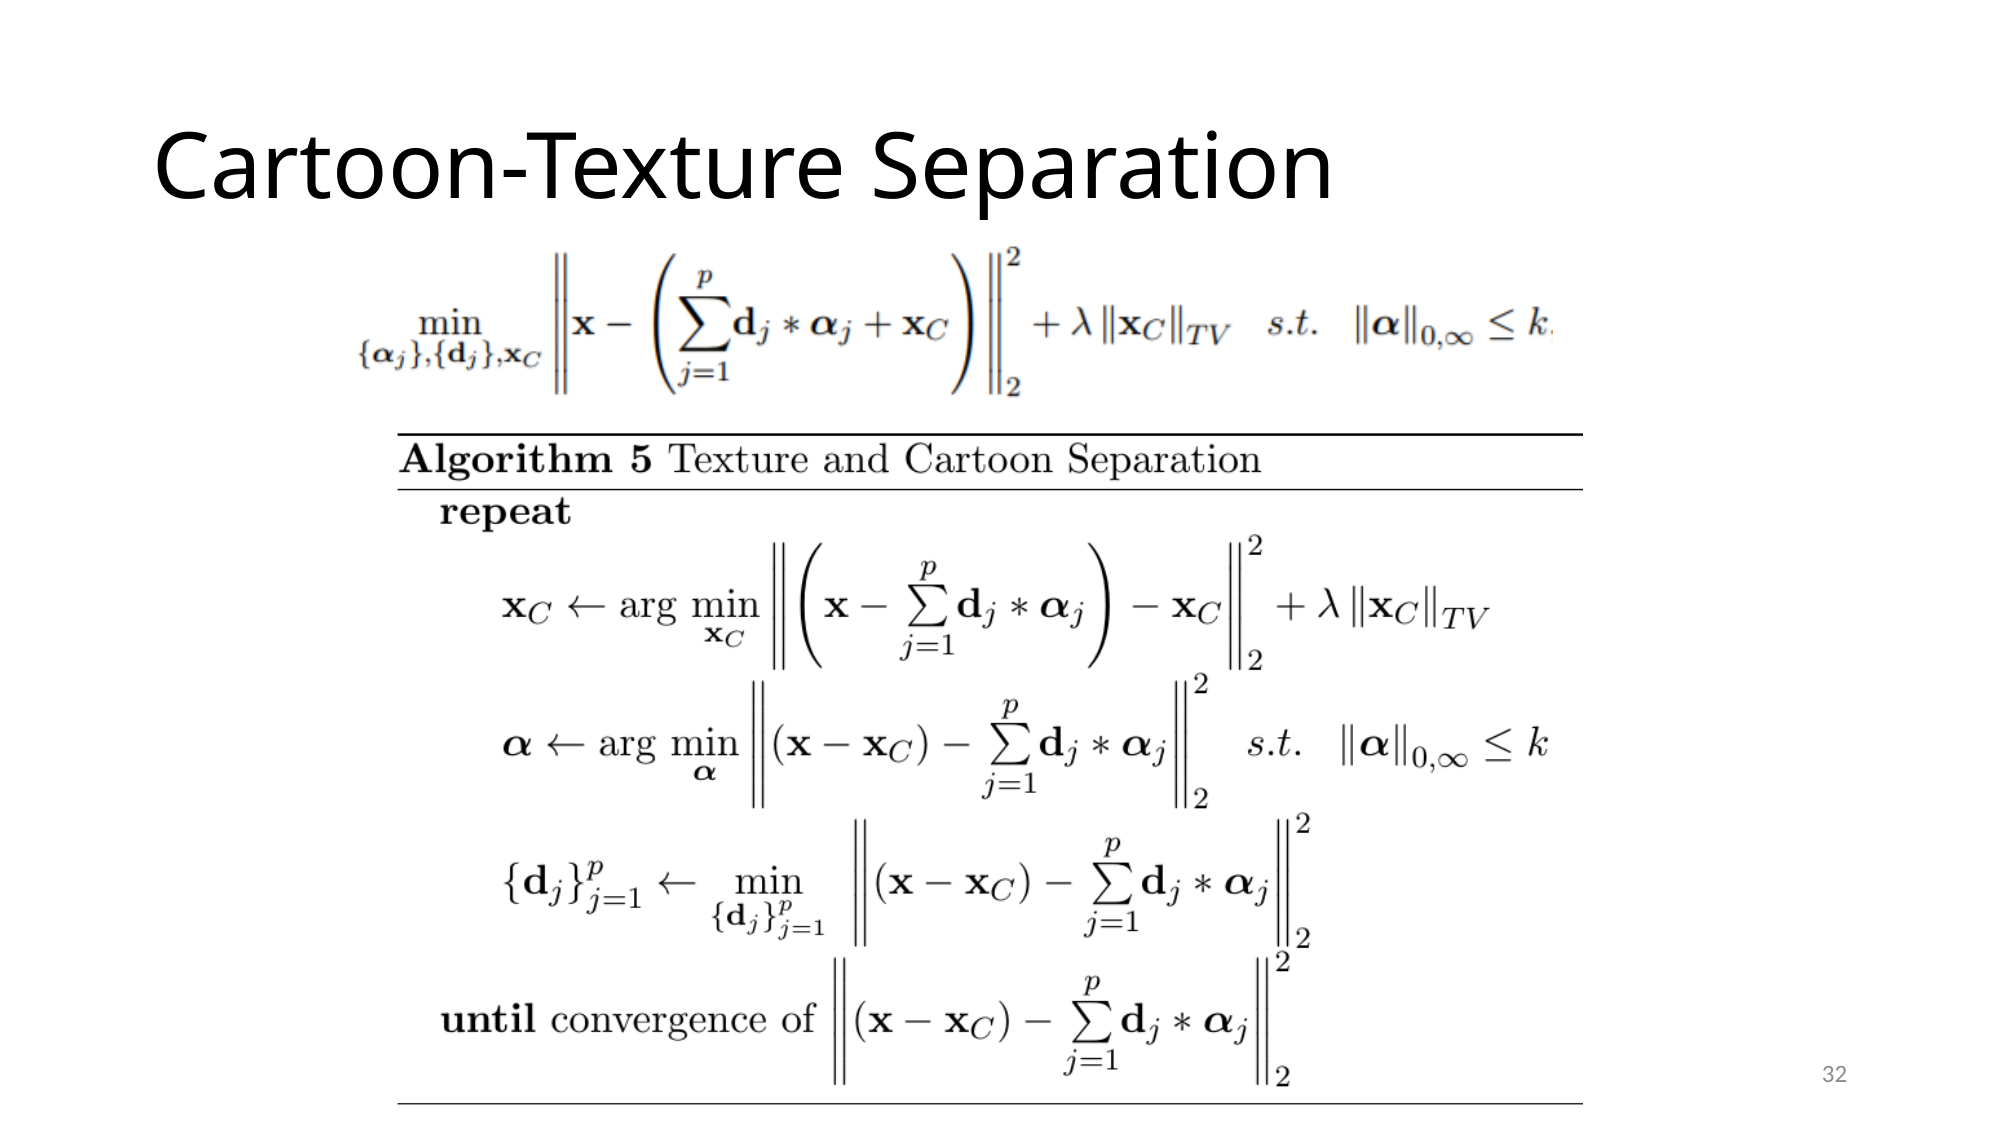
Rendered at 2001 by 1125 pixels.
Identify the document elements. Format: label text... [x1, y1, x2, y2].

picture [341, 228, 1553, 398]
picture [390, 427, 1583, 1111]
slide_number 32 [1583, 1042, 1863, 1103]
title Cartoon-Texture Separation [137, 59, 1863, 278]
